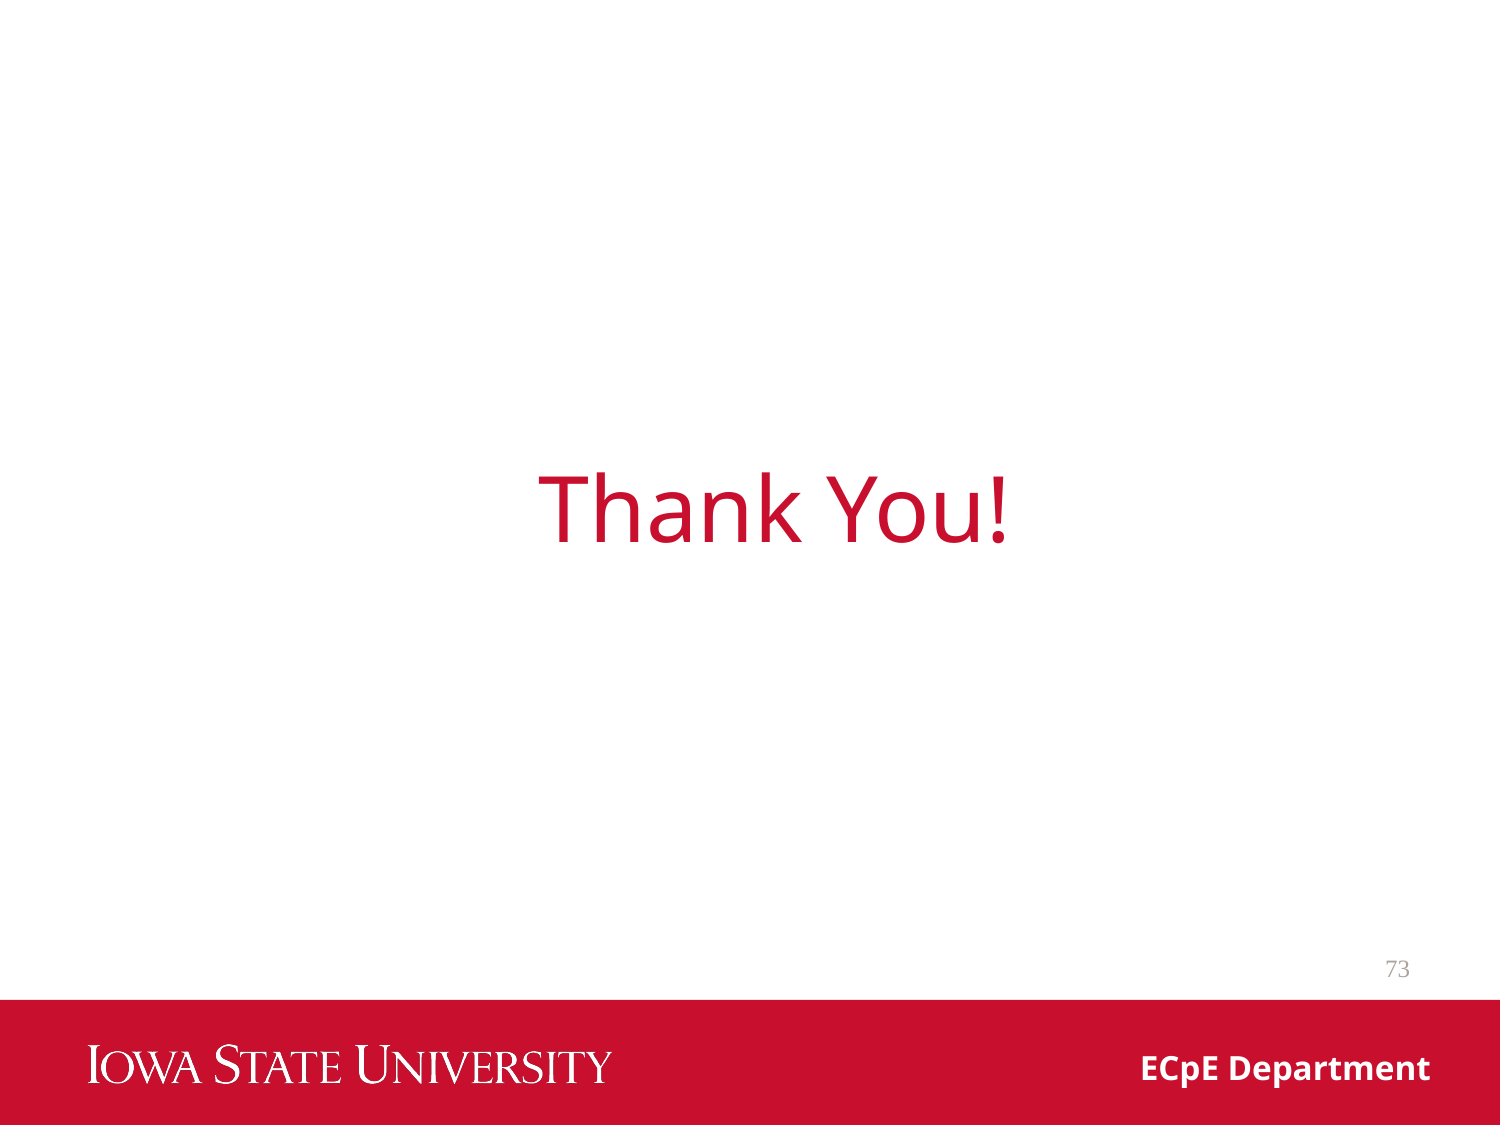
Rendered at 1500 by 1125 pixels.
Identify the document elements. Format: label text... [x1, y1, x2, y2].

title Thank You! [99, 412, 1451, 601]
picture [87, 1044, 613, 1088]
slide_number 73 [1074, 937, 1425, 998]
